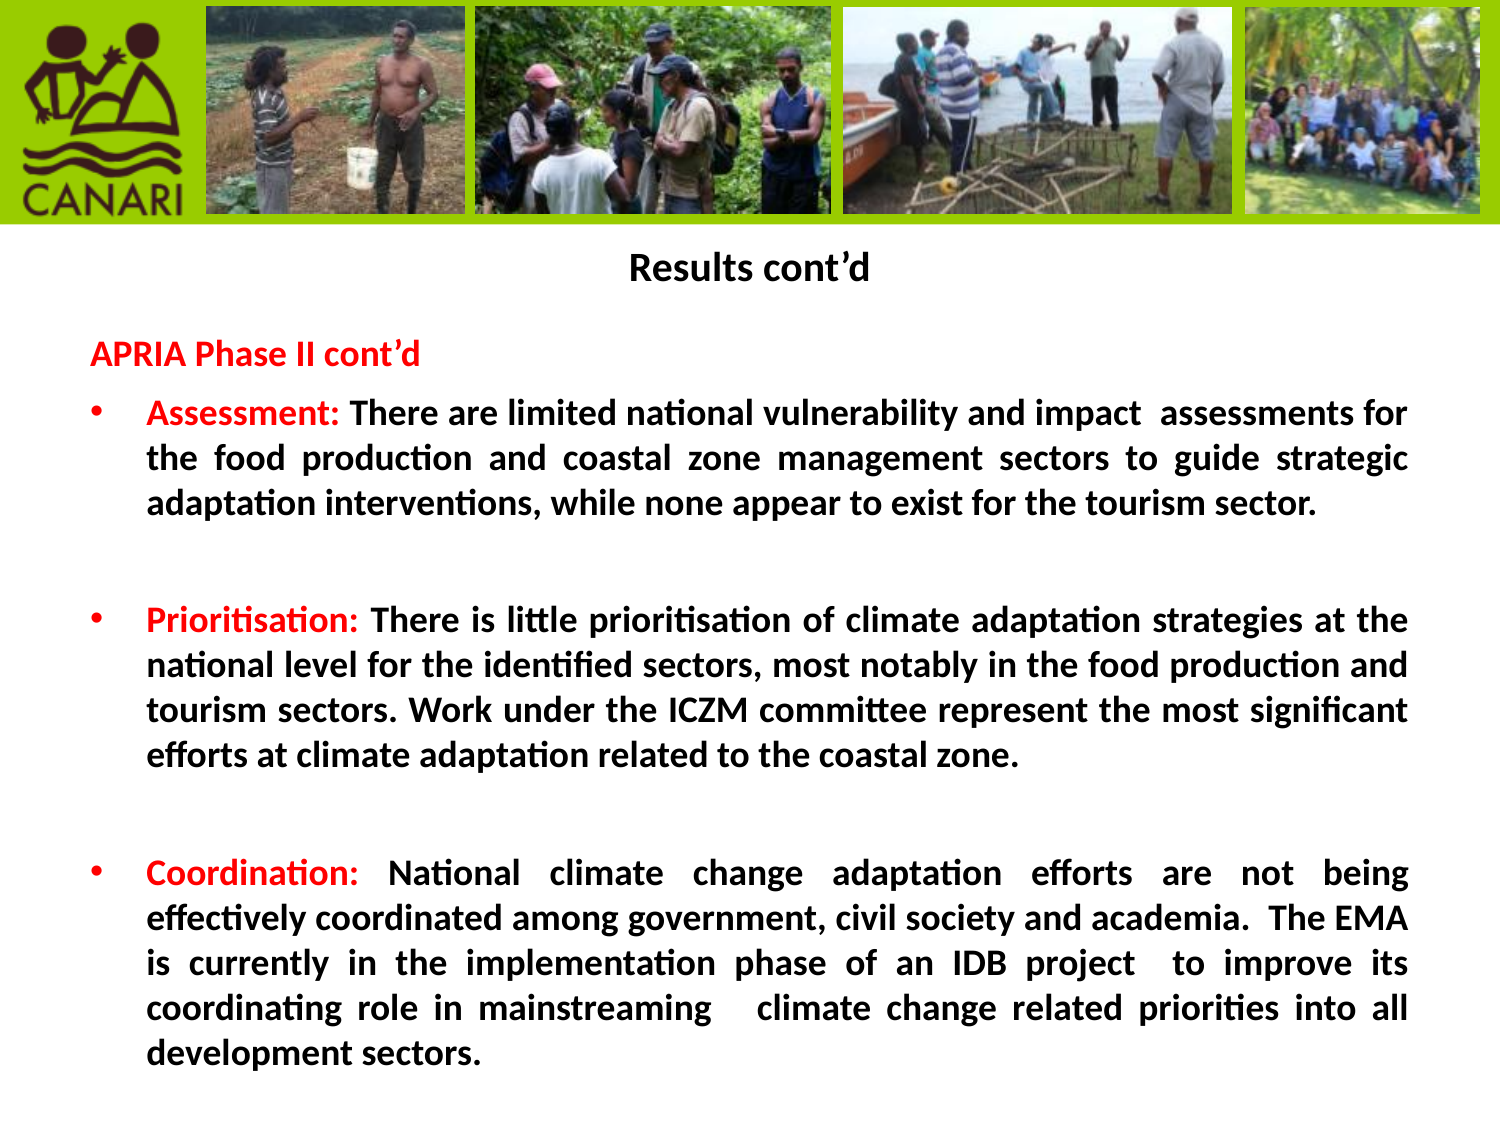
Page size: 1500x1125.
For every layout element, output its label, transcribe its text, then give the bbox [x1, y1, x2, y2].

picture [14, 17, 195, 225]
list APRIA Phase II cont’d Assessment: There are limited national vulnerability and impact assessments for the food production and coastal zone management sectors to guide strategic adaptation interventions, while none appear to exist for the tourism sector. Prioritisation: There is little prioritisation of climate adaptation strategies at the national level for the identified sectors, most notably in the food production and tourism sectors. Work under the ICZM committee represent the most significant efforts at climate adaptation related to the coastal zone. Coordination: National climate change adaptation efforts are not being effectively coordinated among government, civil society and academia. The EMA is currently in the implementation phase of an IDB project to improve its coordinating role in mainstreaming climate change related priorities into all development sectors. [74, 321, 1426, 1125]
picture [843, 7, 1232, 214]
picture [1245, 7, 1480, 214]
title Results cont’d [74, 233, 1426, 296]
picture [206, 6, 465, 214]
picture [475, 6, 831, 214]
